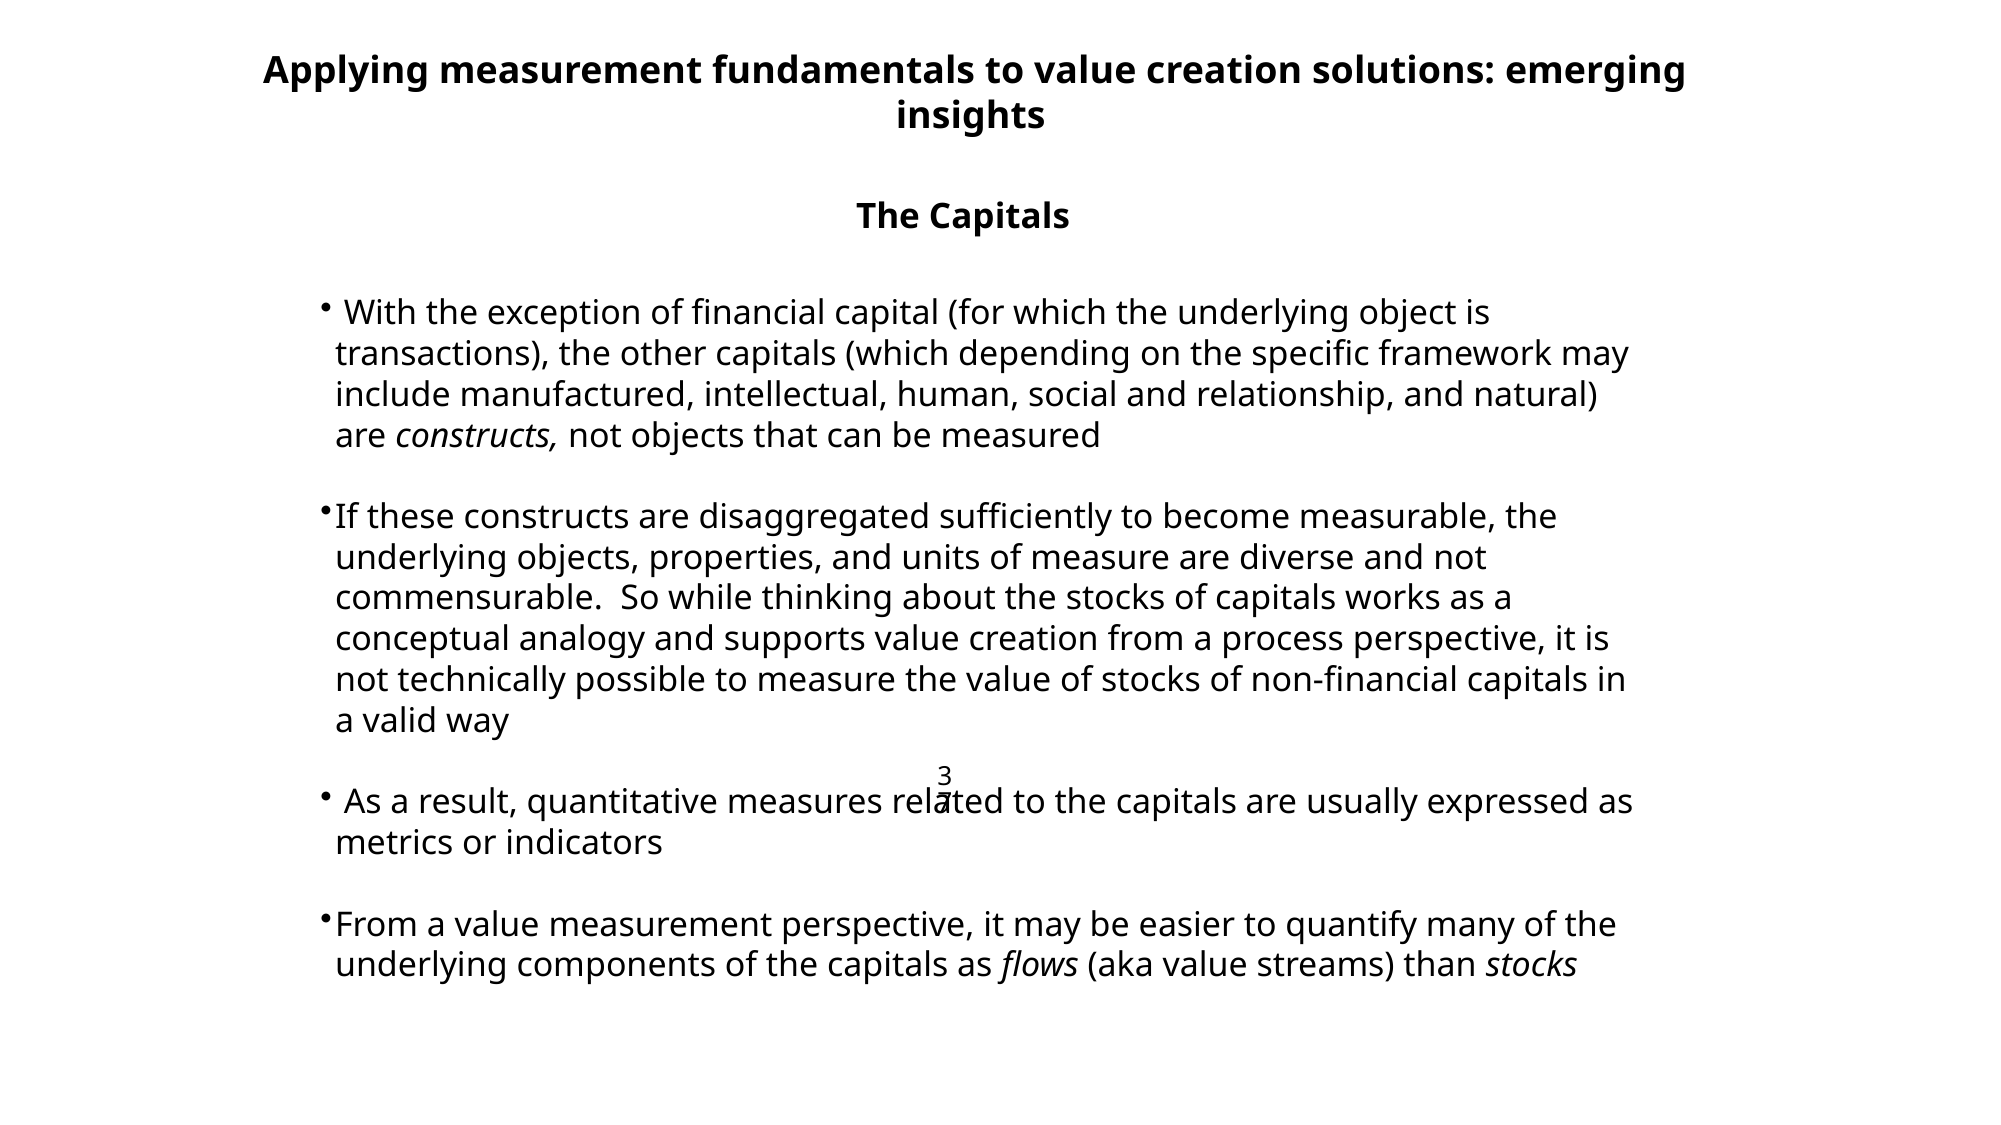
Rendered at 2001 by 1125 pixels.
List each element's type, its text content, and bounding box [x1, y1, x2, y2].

slide_number 37 [928, 750, 973, 801]
list With the exception of financial capital (for which the underlying object is transactions), the other capitals (which depending on the specific framework may include manufactured, intellectual, human, social and relationship, and natural) are constructs, not objects that can be measured If these constructs are disaggregated sufficiently to become measurable, the underlying objects, properties, and units of measure are diverse and not commensurable. So while thinking about the stocks of capitals works as a conceptual analogy and supports value creation from a process perspective, it is not technically possible to measure the value of stocks of non-financial capitals in a valid way As a result, quantitative measures related to the capitals are usually expressed as metrics or indicators From a value measurement perspective, it may be easier to quantify many of the underlying components of the capitals as flows (aka value streams) than stocks [311, 281, 1664, 997]
title The Capitals [359, 167, 1568, 261]
text_box Applying measurement fundamentals to value creation solutions: emerging insights [215, 36, 1737, 146]
